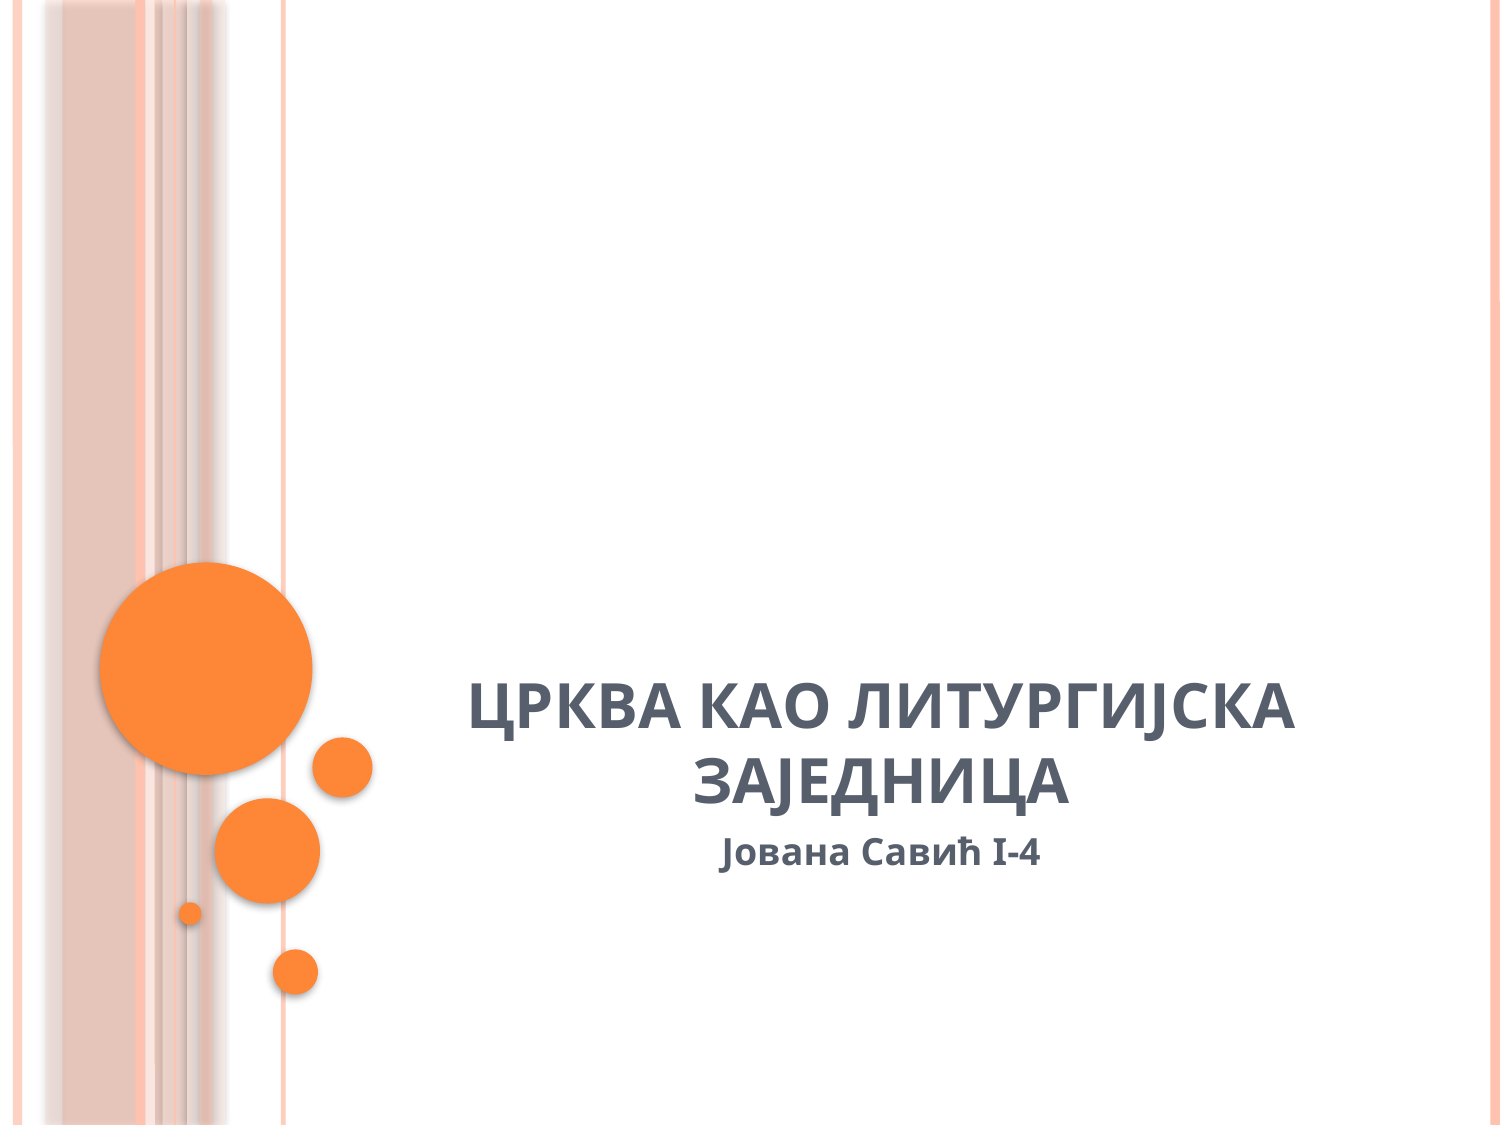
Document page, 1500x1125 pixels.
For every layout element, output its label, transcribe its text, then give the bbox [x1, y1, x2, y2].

title ЦРКВА КАО ЛИТУРГИЈСКА ЗАЈЕДНИЦА [375, 512, 1388, 820]
subtitle Јована Савић I-4 [375, 820, 1388, 1046]
